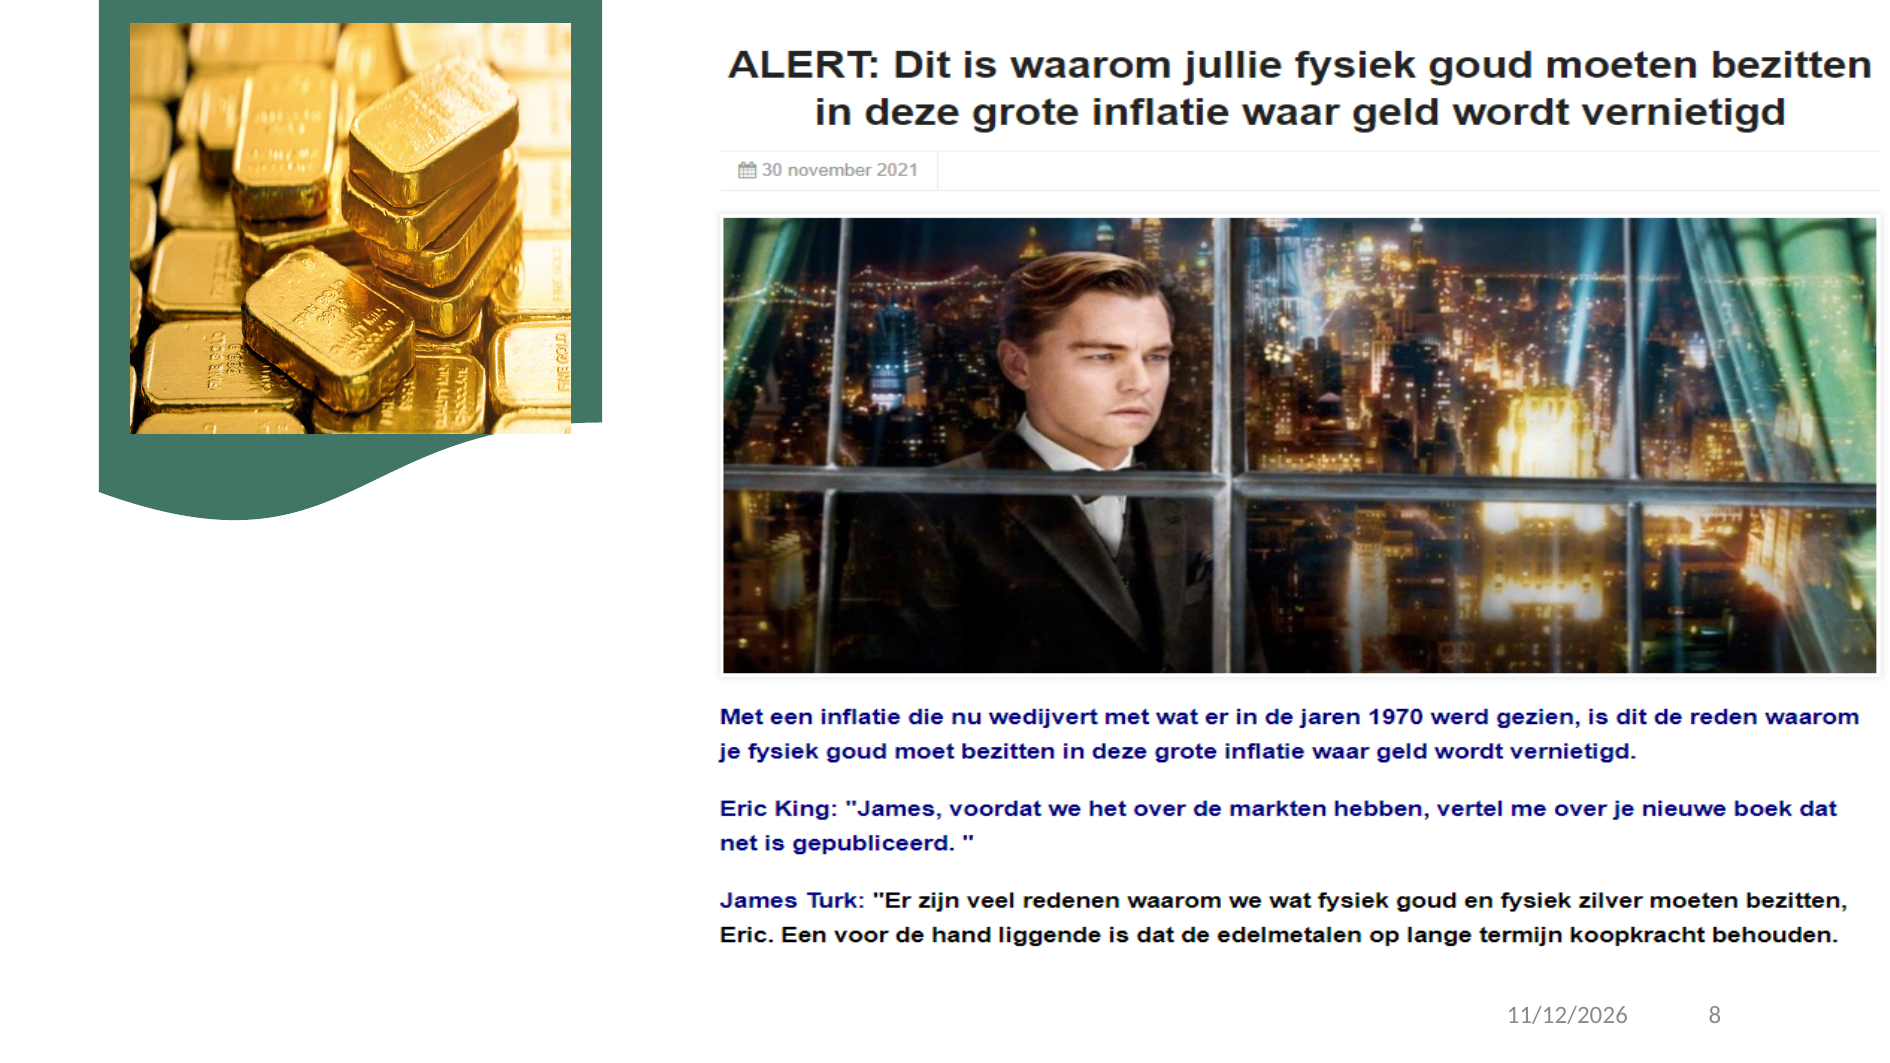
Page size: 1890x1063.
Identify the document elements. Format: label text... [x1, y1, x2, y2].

slide_number 8 [1693, 984, 1791, 1042]
picture [649, 23, 1890, 964]
picture [130, 23, 571, 434]
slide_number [1247, 984, 1644, 1042]
text_box [97, 0, 604, 522]
